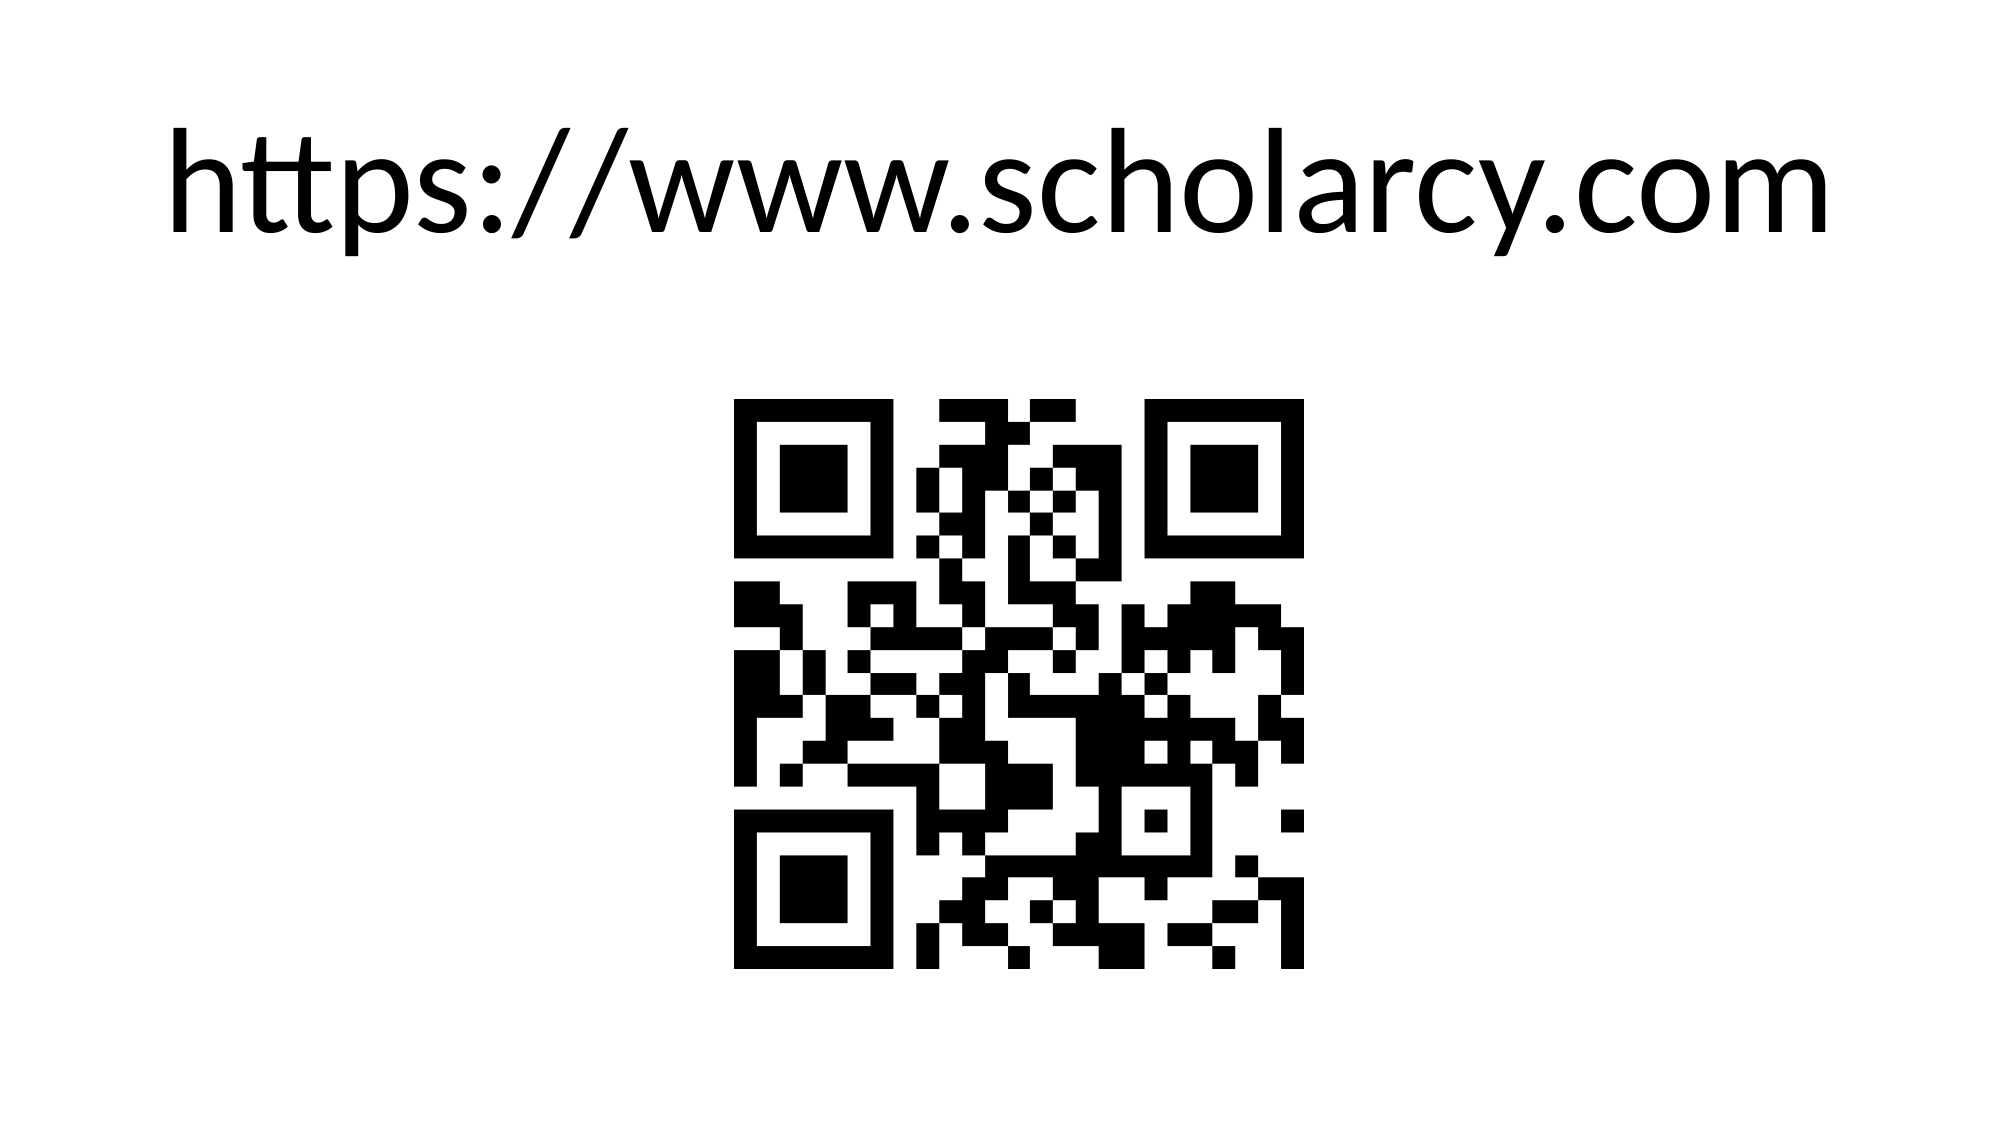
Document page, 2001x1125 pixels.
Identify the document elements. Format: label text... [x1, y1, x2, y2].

text_box https://www.scholarcy.com [148, 74, 1852, 270]
picture [734, 399, 1304, 969]
